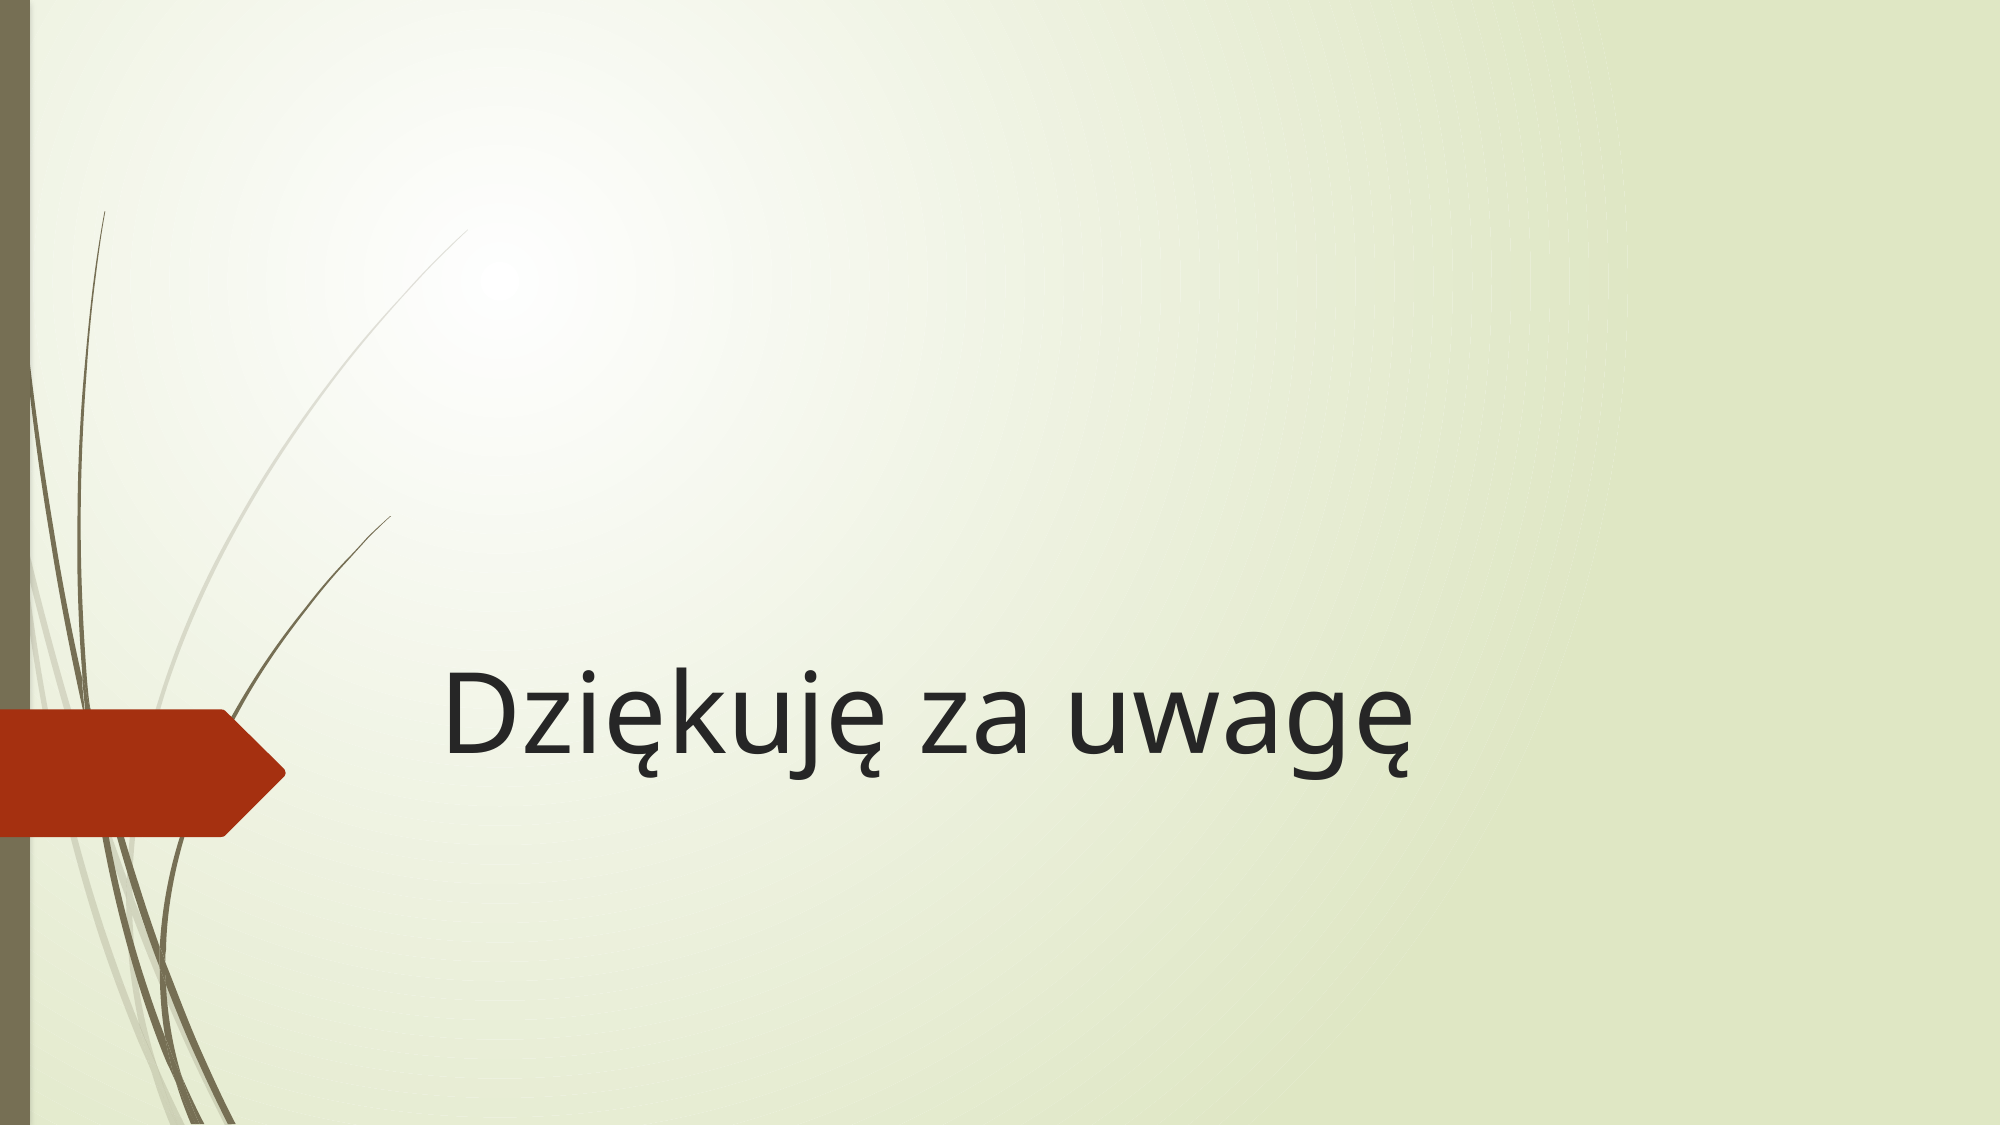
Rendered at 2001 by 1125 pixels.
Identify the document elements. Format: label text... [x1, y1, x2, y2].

title Dziękuję za uwagę [424, 412, 1888, 784]
